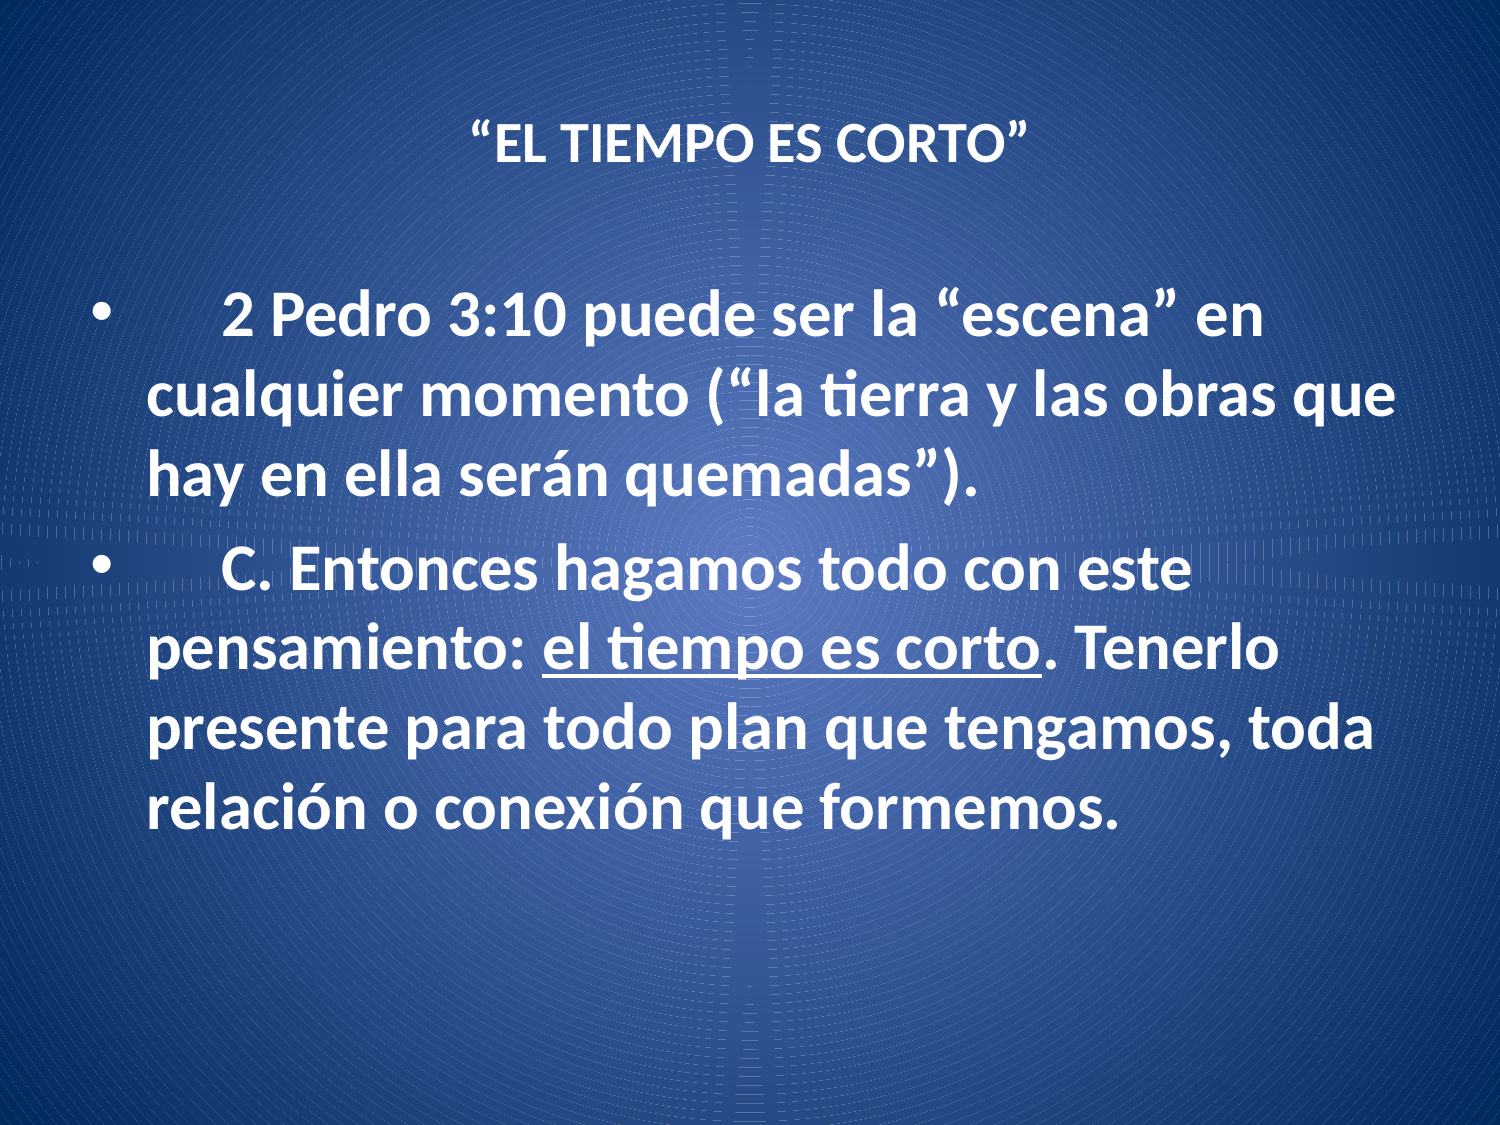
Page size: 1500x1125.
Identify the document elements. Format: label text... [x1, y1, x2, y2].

list 2 Pedro 3:10 puede ser la “escena” en cualquier momento (“la tierra y las obras que hay en ella serán quemadas”). C. Entonces hagamos todo con este pensamiento: el tiempo es corto. Tenerlo presente para todo plan que tengamos, toda relación o conexión que formemos. [75, 262, 1425, 1005]
title “EL TIEMPO ES CORTO” [75, 45, 1425, 233]
